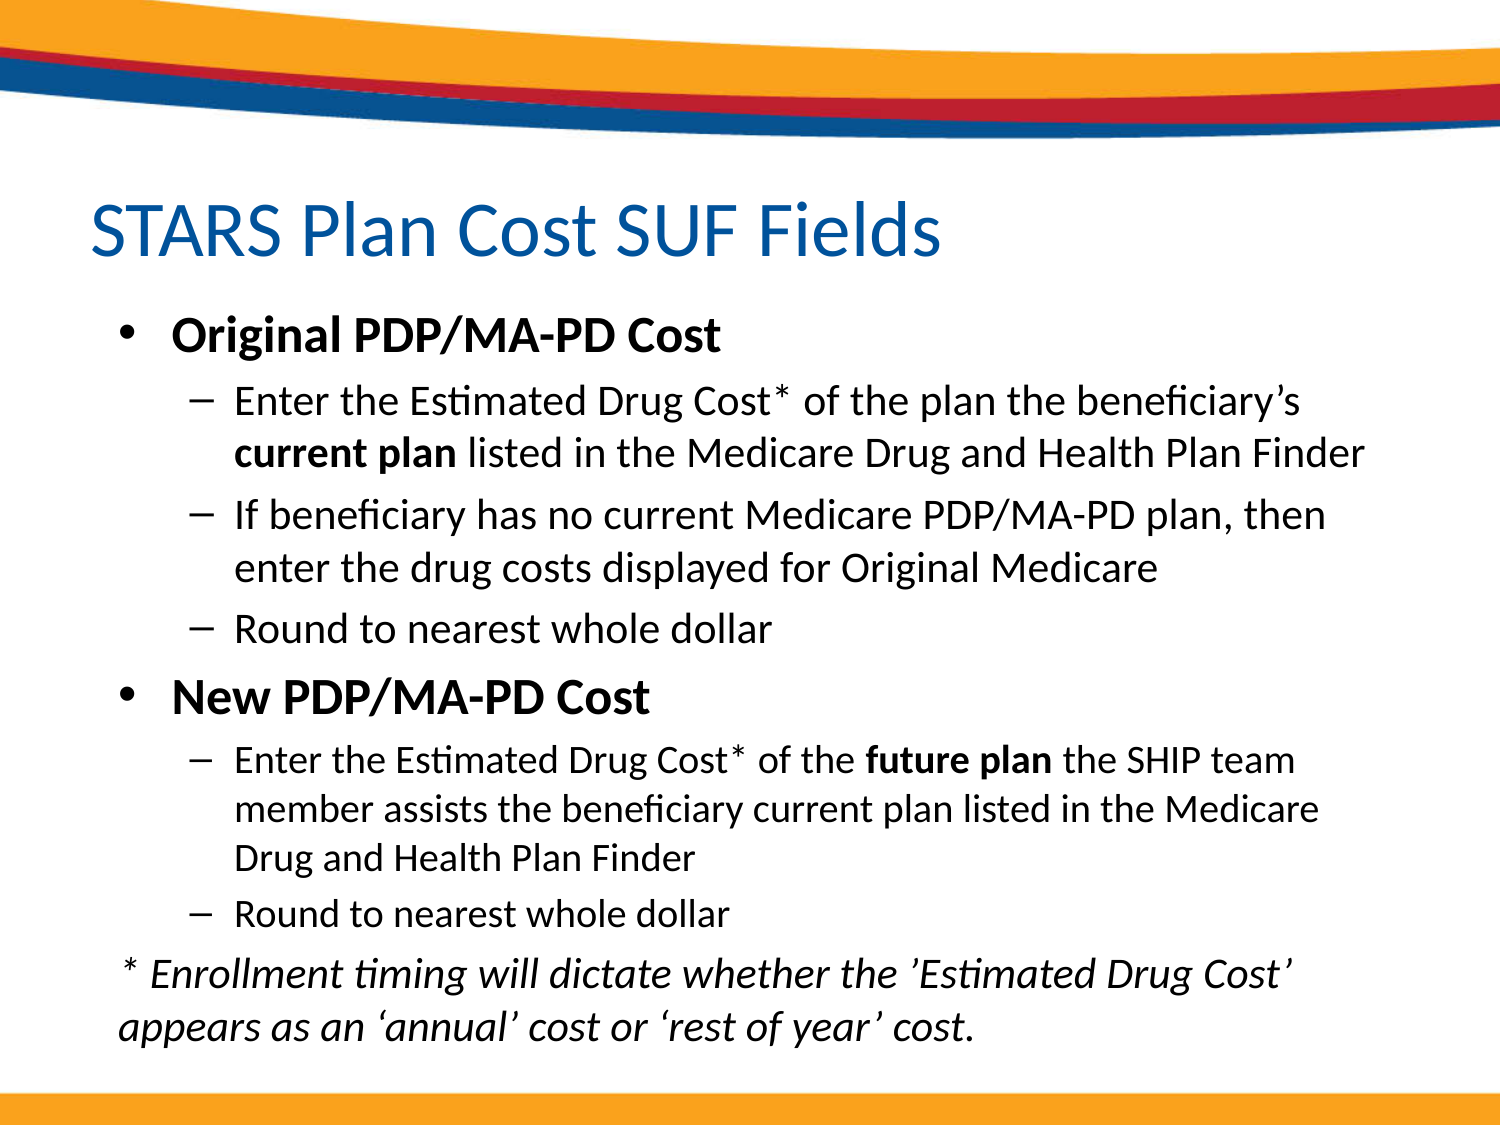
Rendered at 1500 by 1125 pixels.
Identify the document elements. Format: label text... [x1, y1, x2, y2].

picture [0, 0, 1500, 1125]
title STARS Plan Cost SUF Fields [74, 174, 1426, 275]
list Original PDP/MA-PD Cost Enter the Estimated Drug Cost* of the plan the beneficiary’s current plan listed in the Medicare Drug and Health Plan Finder If beneficiary has no current Medicare PDP/MA-PD plan, then enter the drug costs displayed for Original Medicare Round to nearest whole dollar New PDP/MA-PD Cost Enter the Estimated Drug Cost* of the future plan the SHIP team member assists the beneficiary current plan listed in the Medicare Drug and Health Plan Finder Round to nearest whole dollar * Enrollment timing will dictate whether the ’Estimated Drug Cost’ appears as an ‘annual’ cost or ‘rest of year’ cost. [102, 292, 1398, 1080]
